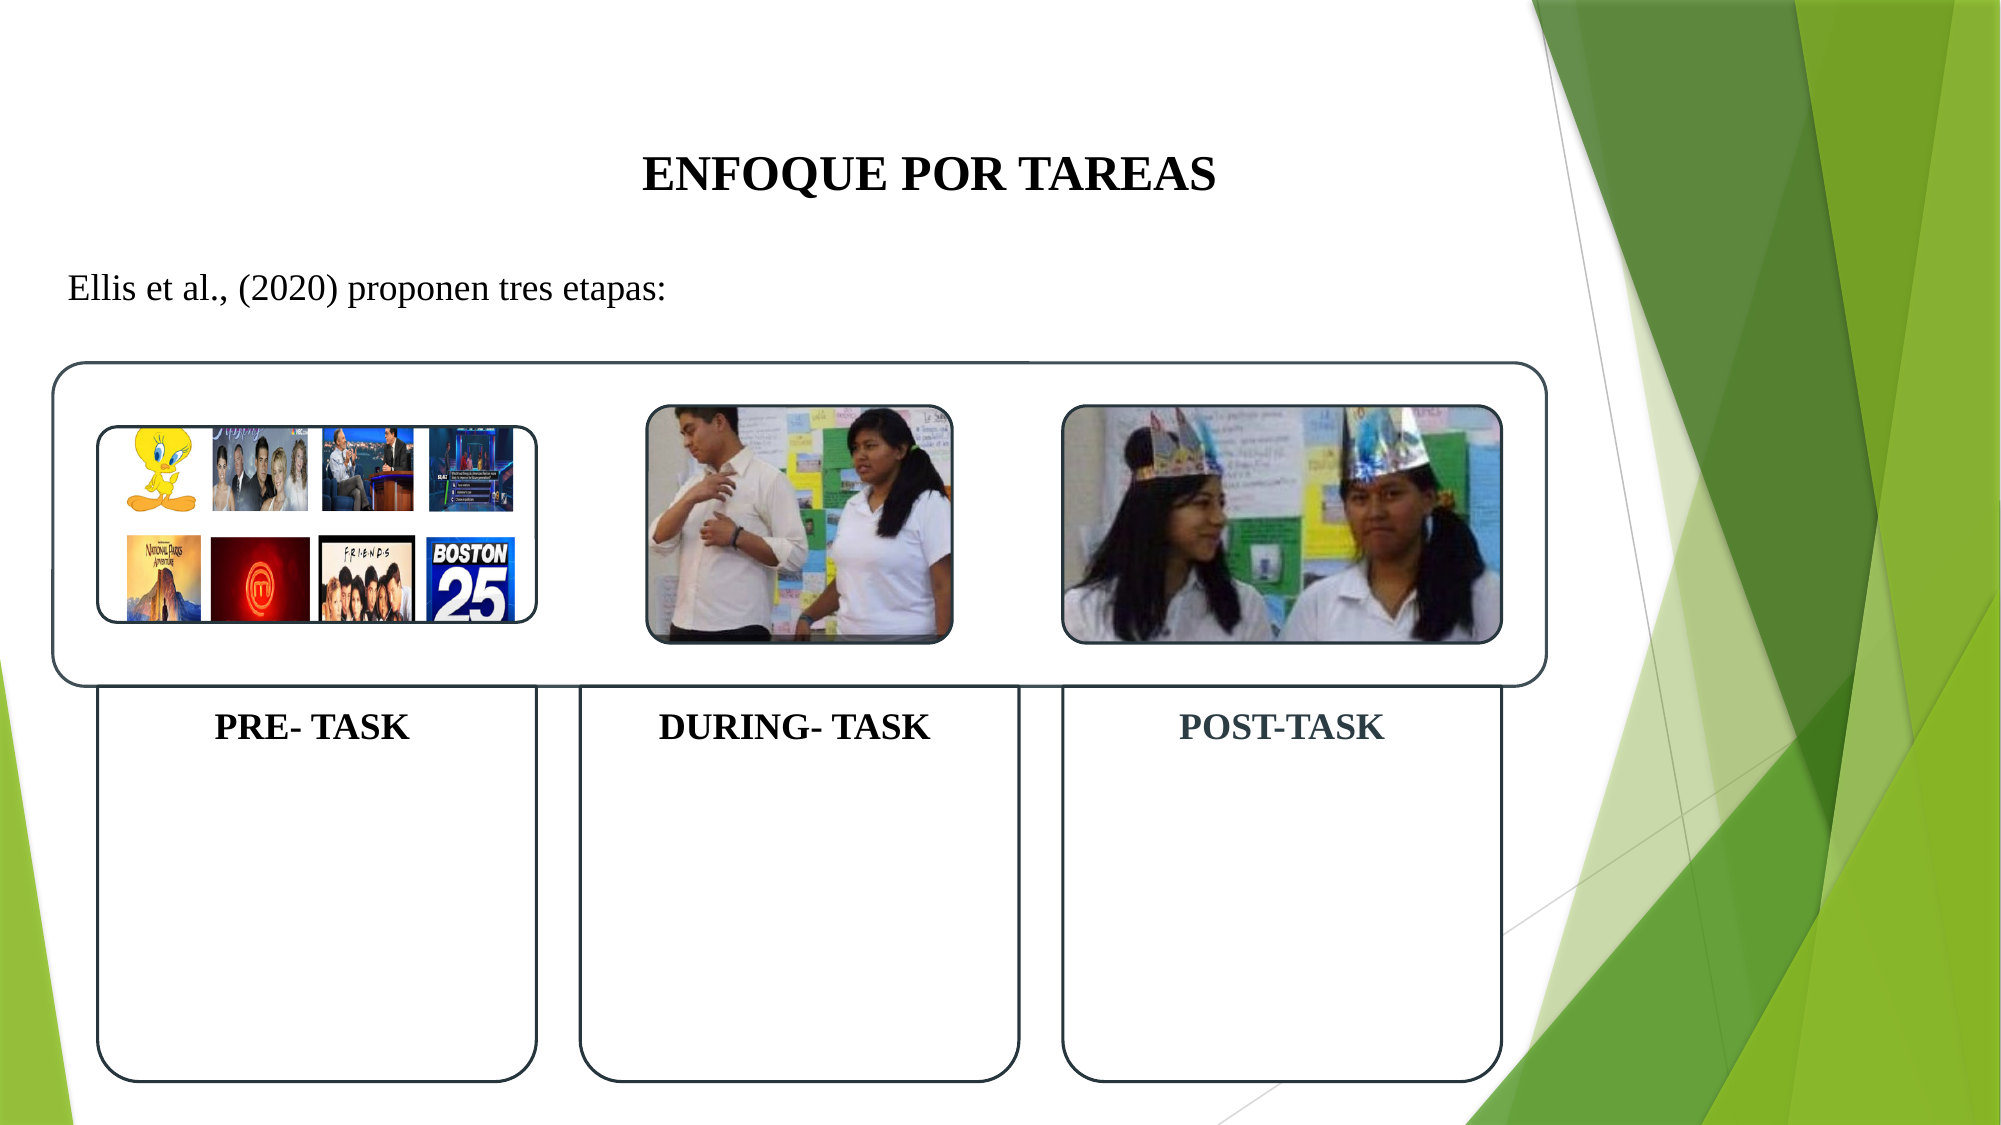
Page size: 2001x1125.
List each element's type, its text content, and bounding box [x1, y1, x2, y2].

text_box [52, 362, 1547, 1083]
text_box ENFOQUE POR TAREAS [407, 133, 1465, 209]
text_box Ellis et al., (2020) proponen tres etapas: [52, 255, 1110, 316]
